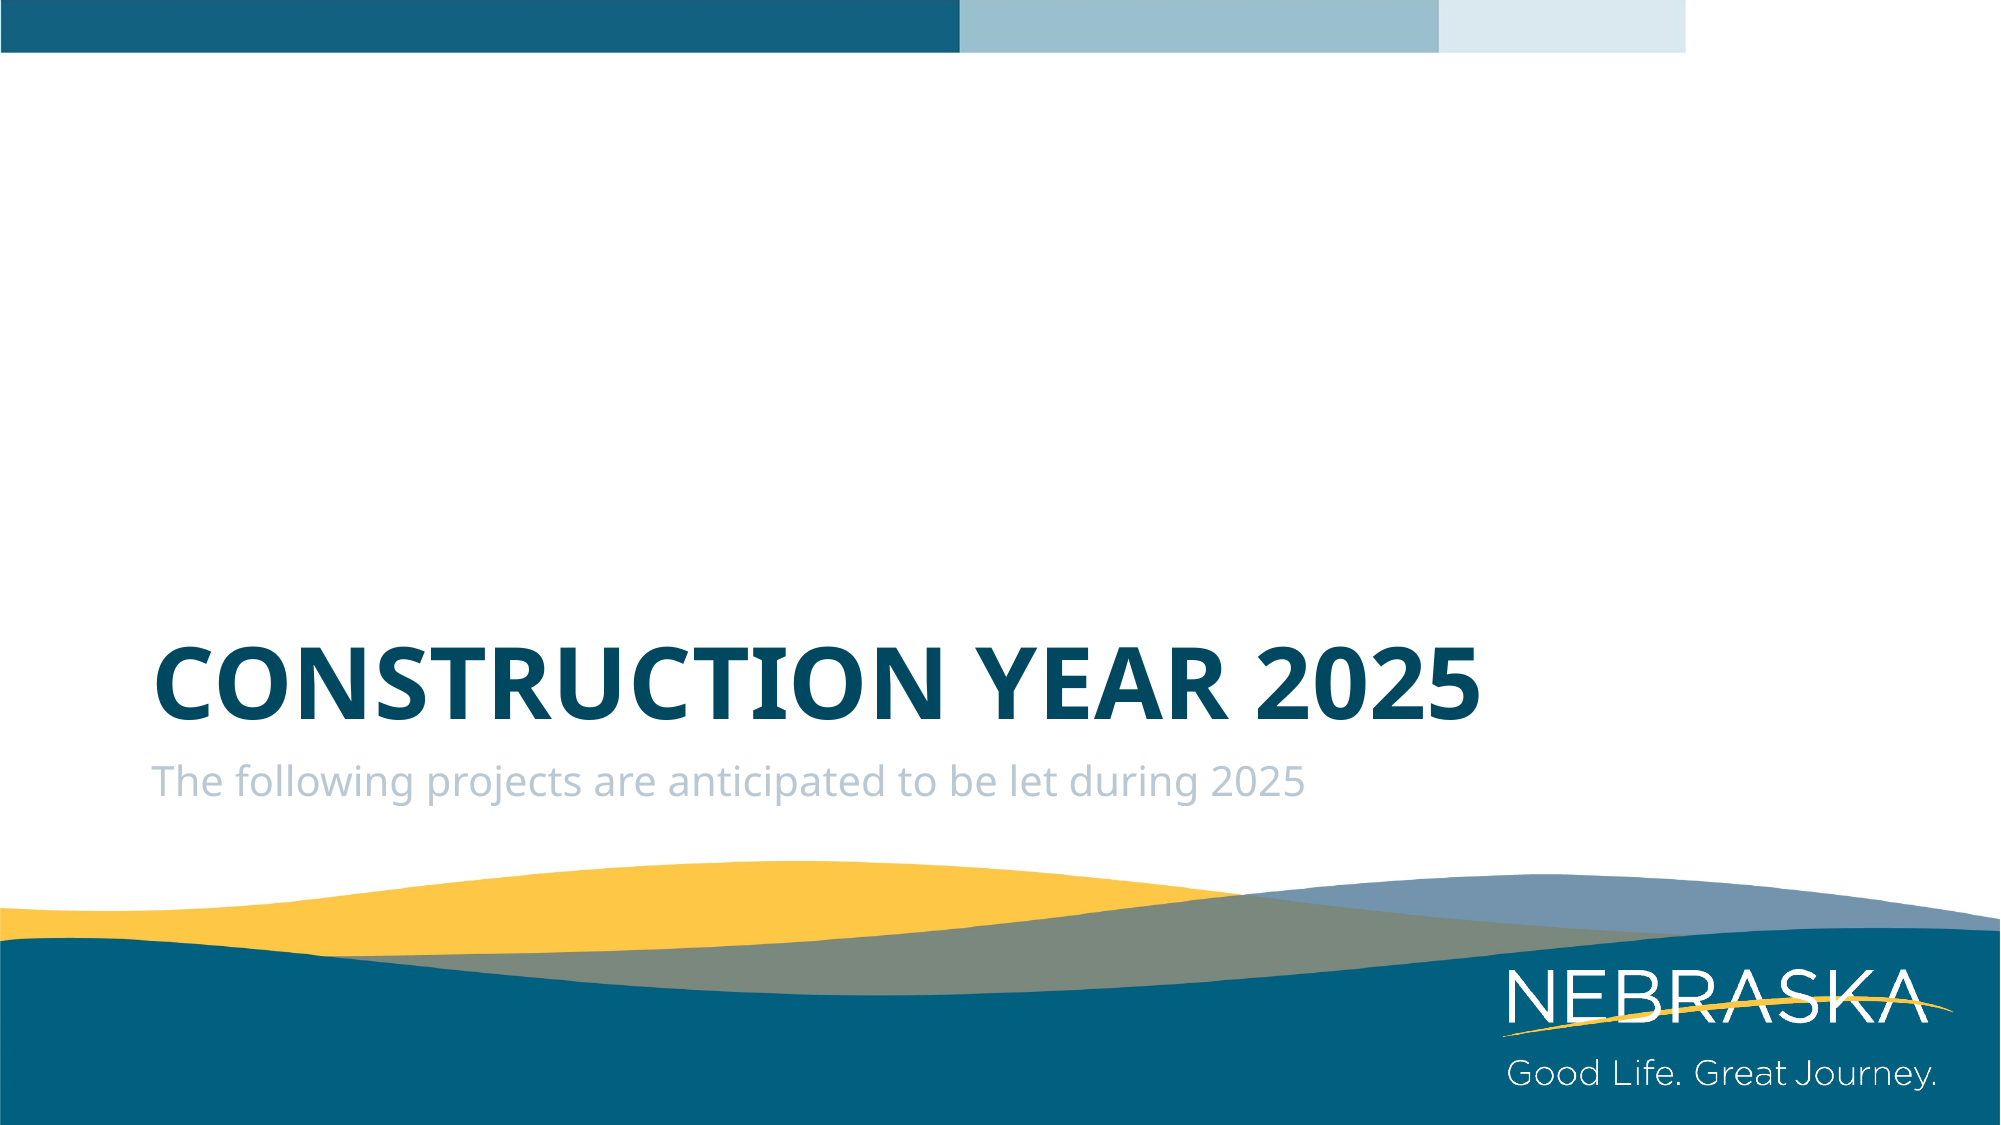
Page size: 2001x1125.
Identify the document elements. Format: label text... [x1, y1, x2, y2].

picture [0, 0, 2000, 53]
picture [1549, 970, 1933, 1029]
list The following projects are anticipated to be let during 2025 [136, 752, 1862, 930]
picture [1862, 861, 2000, 931]
picture [1510, 971, 1553, 1022]
title Construction YEAR 2025 [136, 280, 1862, 749]
picture [0, 861, 1759, 995]
